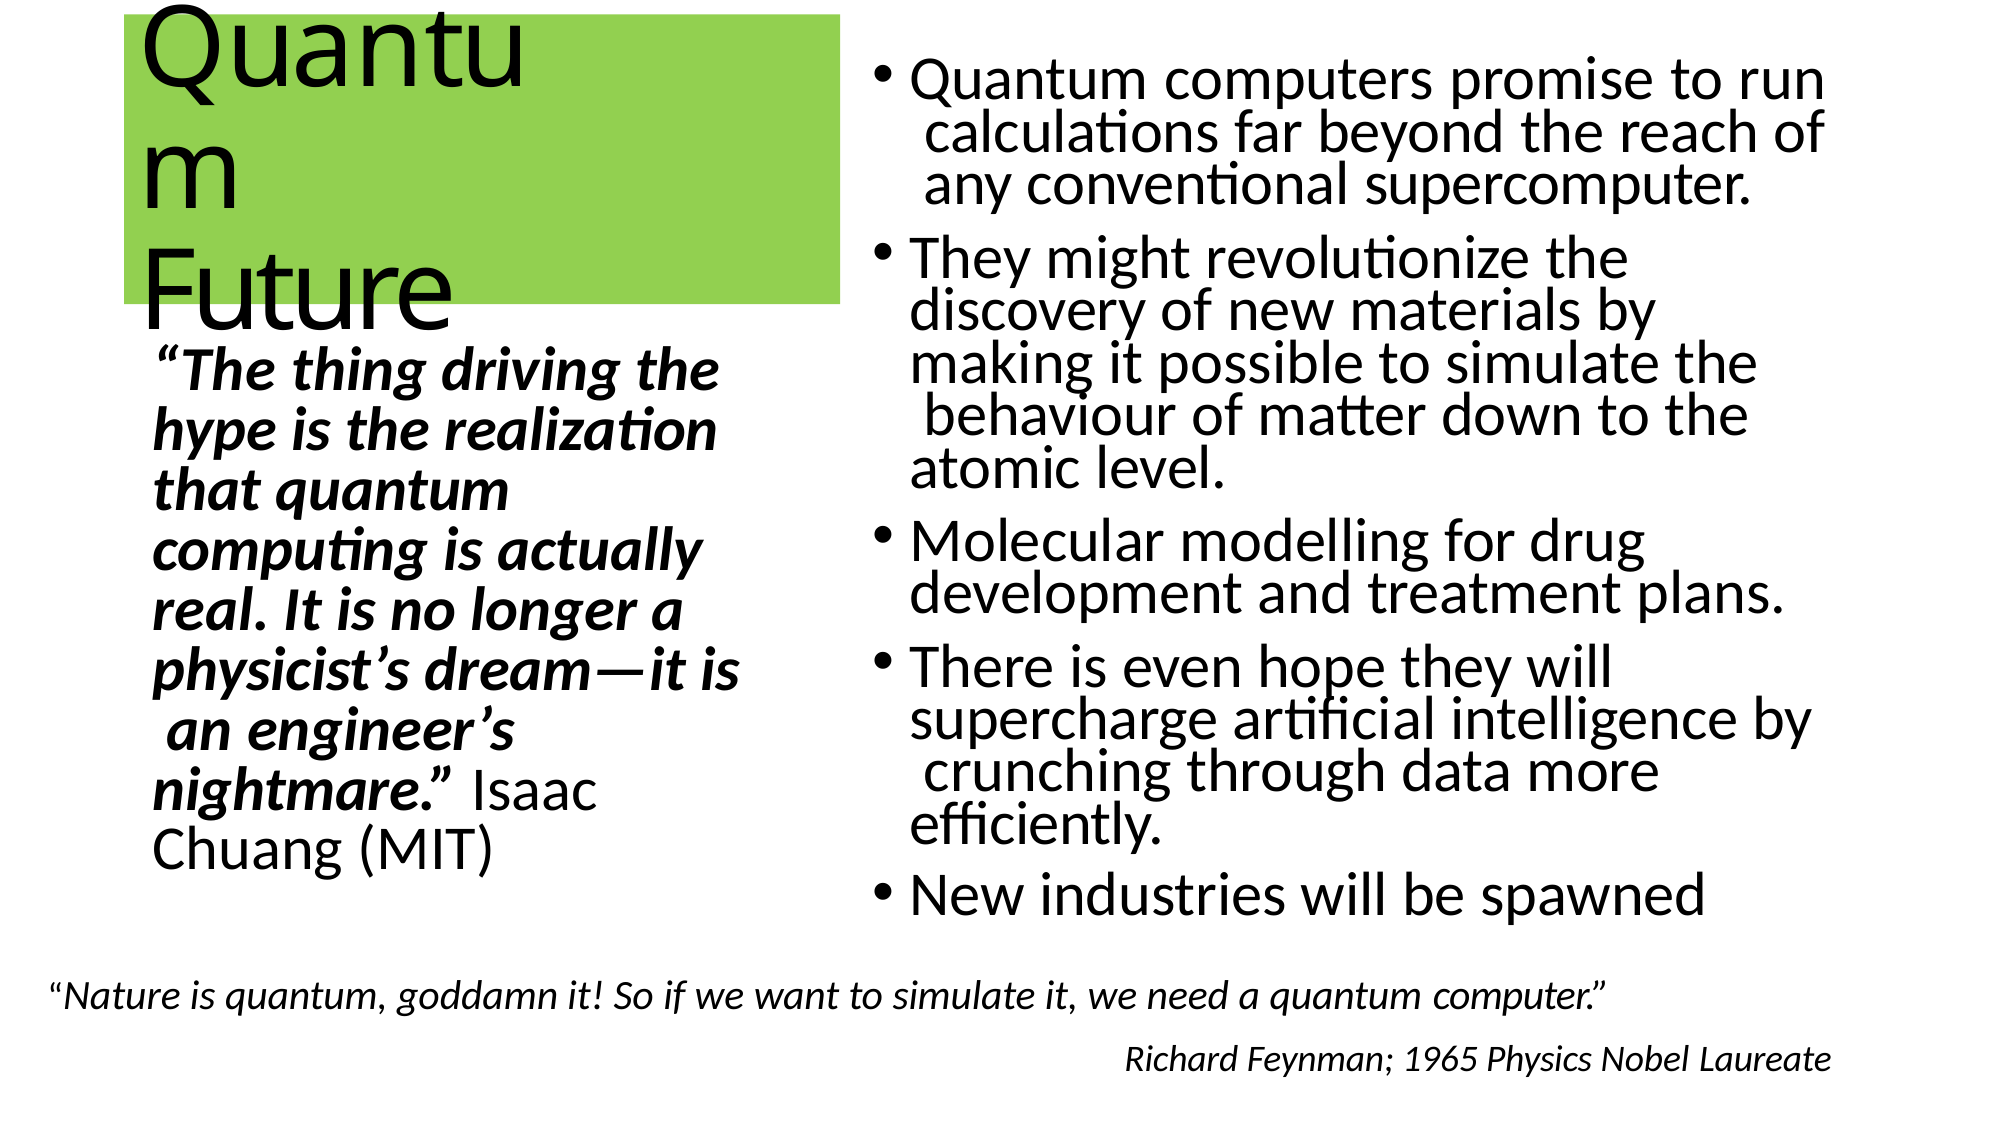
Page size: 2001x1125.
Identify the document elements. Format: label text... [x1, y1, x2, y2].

title Quantum Future [136, 0, 569, 353]
text_box “The thing driving the hype is the realization that quantum computing is actually real. It is no longer a physicist’s dream—it is an engineer’s nightmare.” Isaac Chuang (MIT) [150, 325, 747, 882]
text_box Quantum computers promise to run calculations far beyond the reach of any conventional supercomputer. They might revolutionize the discovery of new materials by making it possible to simulate the behaviour of matter down to the atomic level. Molecular modelling for drug development and treatment plans. There is even hope they will supercharge artificial intelligence by crunching through data more efficiently. New industries will be spawned [870, 33, 1827, 929]
text_box [569, 14, 841, 305]
text_box [124, 14, 136, 305]
text_box “Nature is quantum, goddamn it! So if we want to simulate it, we need a quantum computer.” Richard Feynman; 1965 Physics Nobel Laureate [45, 947, 1850, 1079]
